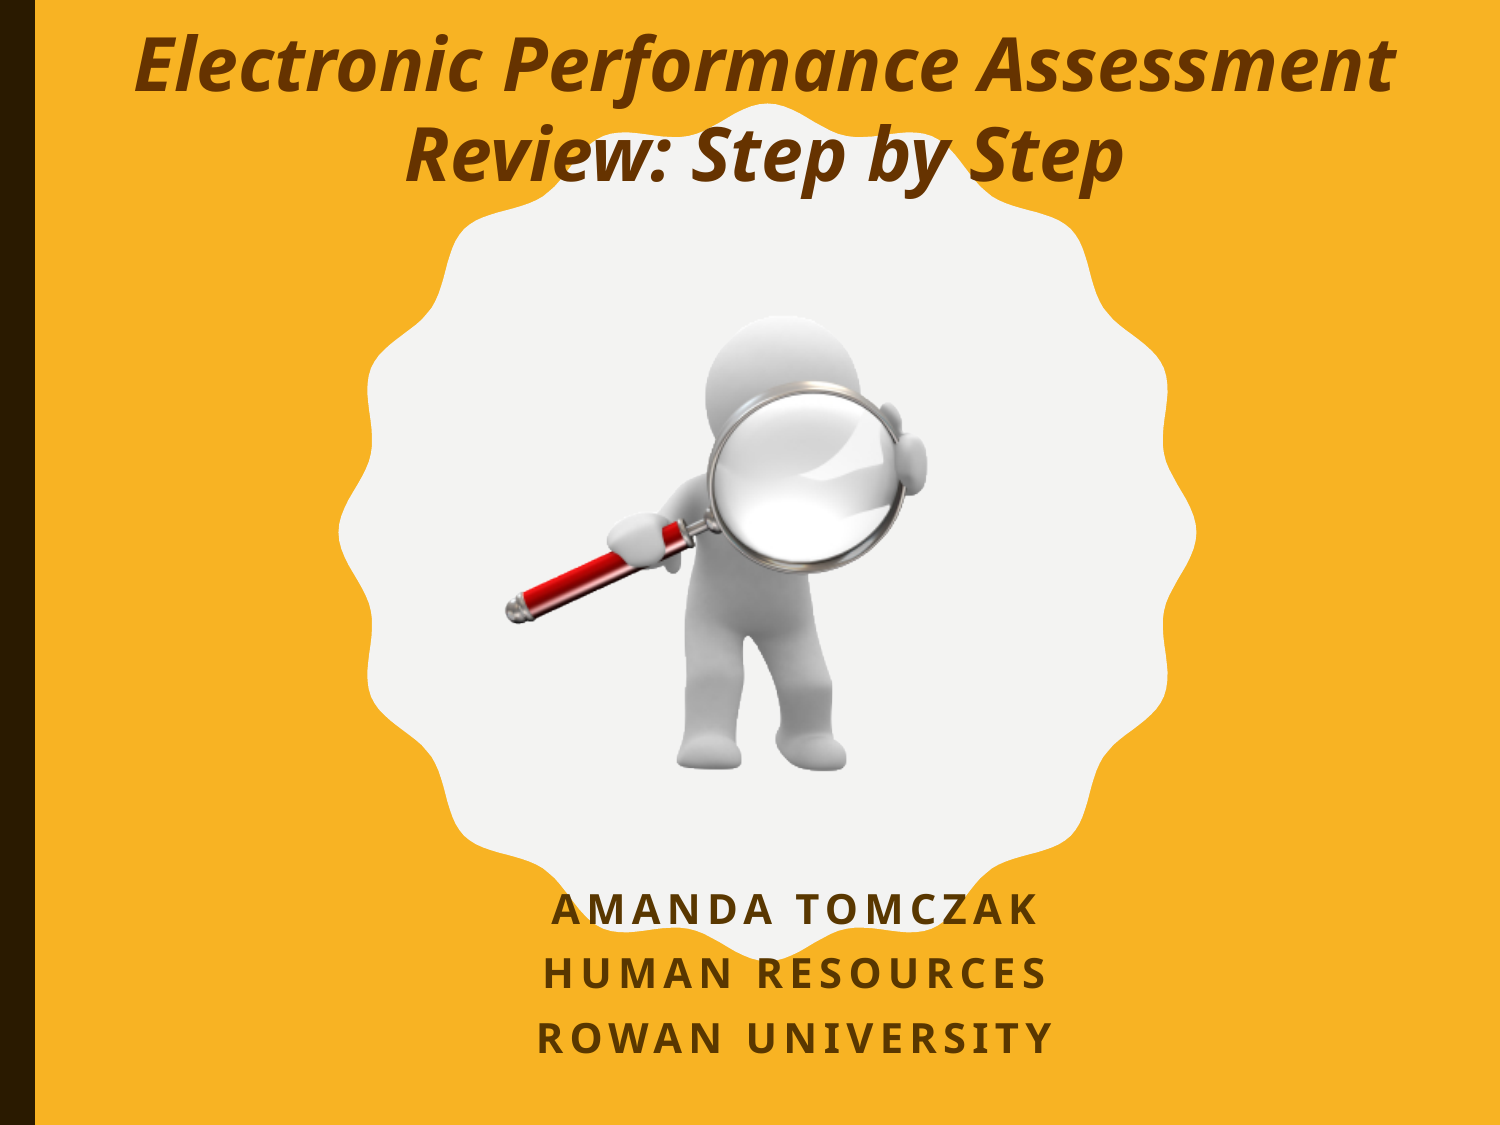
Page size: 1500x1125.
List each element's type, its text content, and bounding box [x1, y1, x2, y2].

picture [462, 251, 1014, 802]
subtitle Amanda Tomczak Human Resources Rowan University [362, 875, 1225, 1100]
text_box Electronic Performance Assessment Review: Step by Step [31, 0, 1500, 238]
